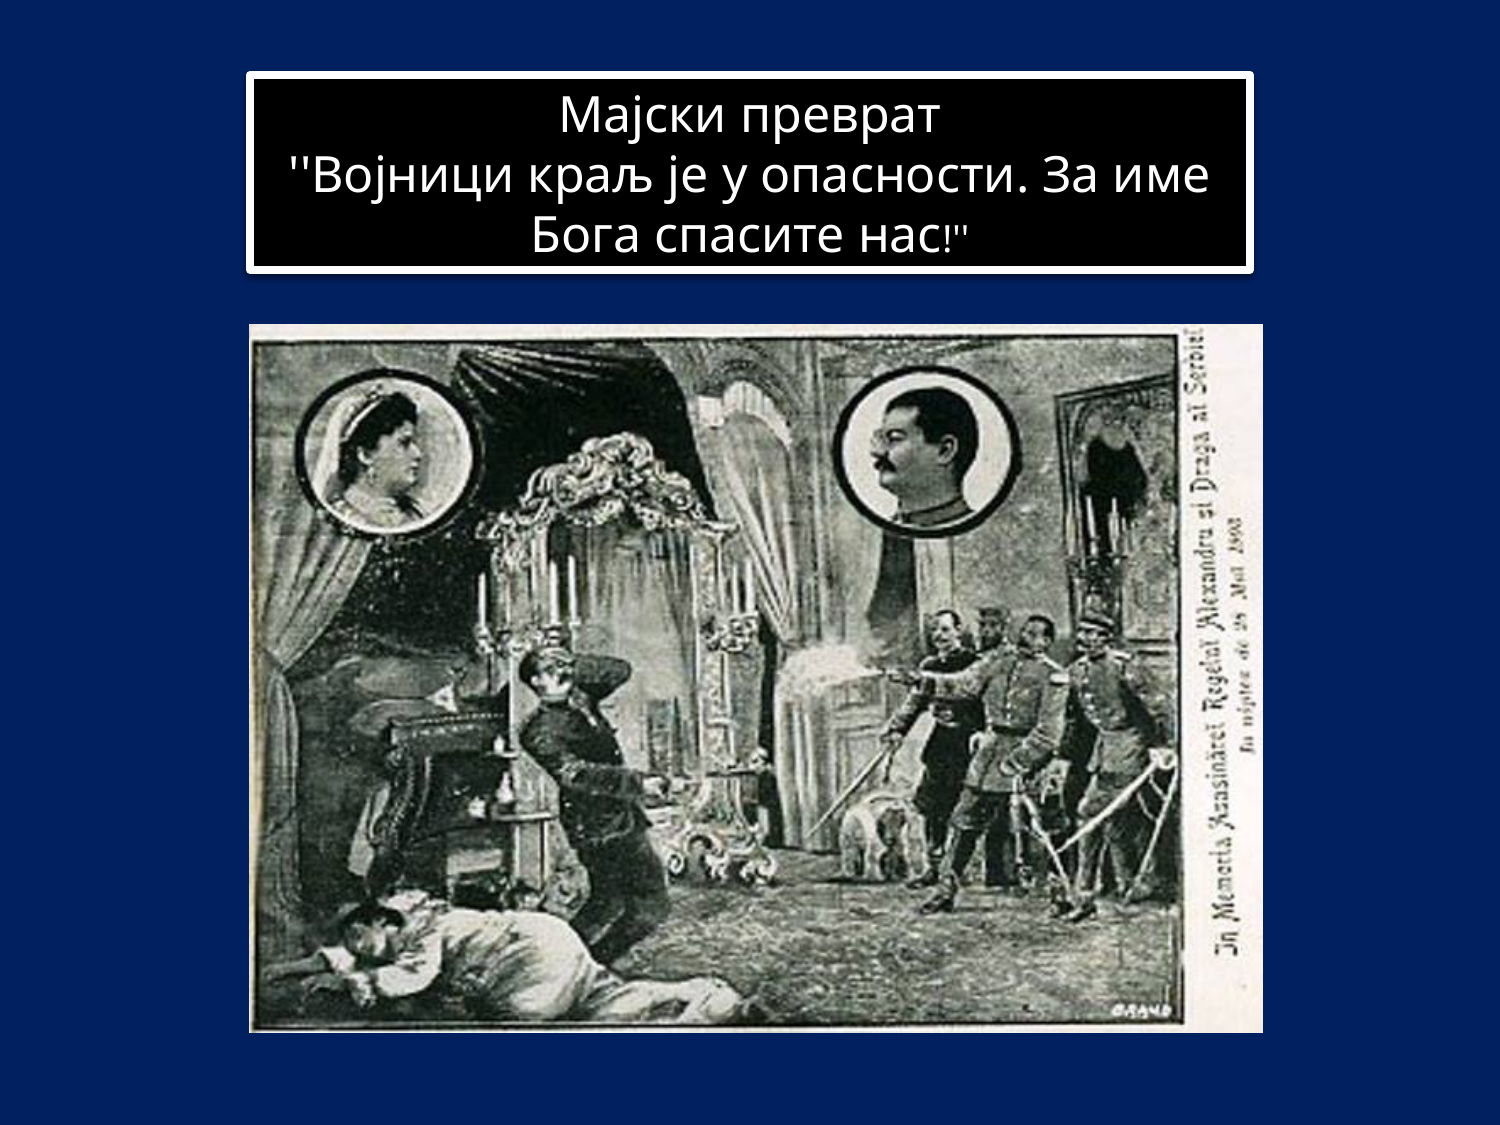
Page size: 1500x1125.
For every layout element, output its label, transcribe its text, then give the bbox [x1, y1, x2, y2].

picture [249, 324, 1263, 1034]
text_box Мајски преврат ''Војници краљ је у опасности. За име Бога спасите нас!'' [246, 71, 1254, 274]
